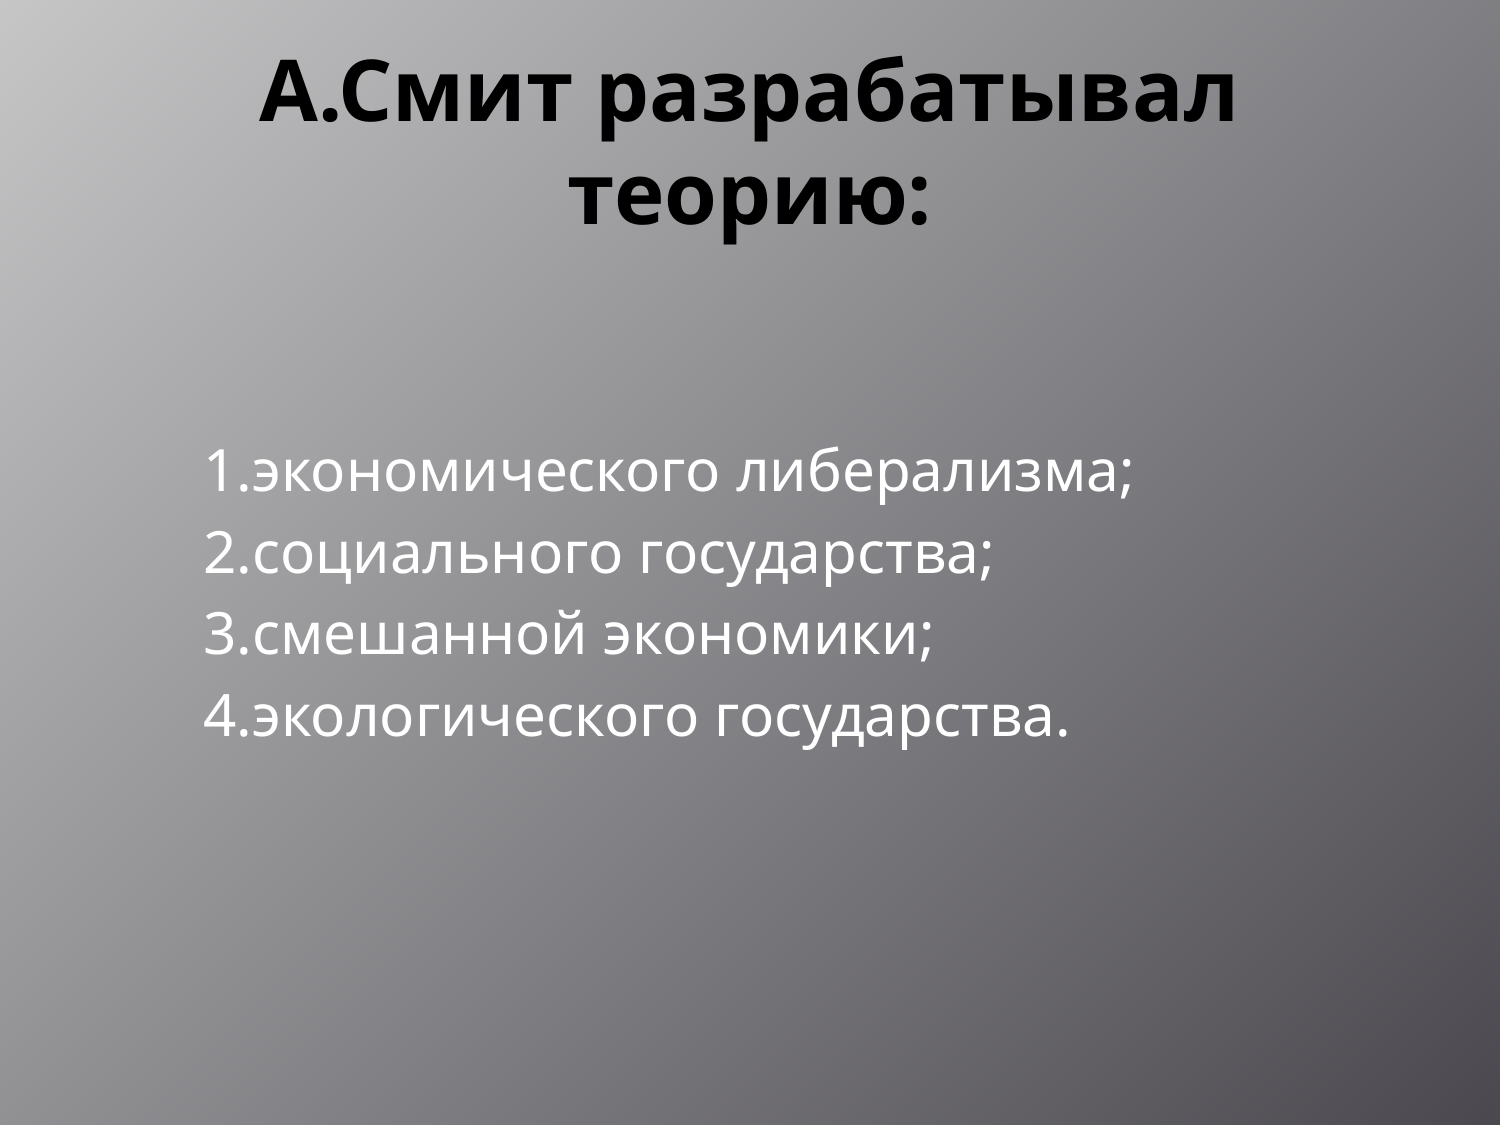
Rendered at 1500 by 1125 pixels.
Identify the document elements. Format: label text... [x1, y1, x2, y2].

list 1.экономического либерализма; 2.социального государства; 3.смешанной экономики; 4.экологического государства. [75, 262, 1425, 1035]
title А.Смит разрабатывал теорию: [75, 45, 1425, 233]
